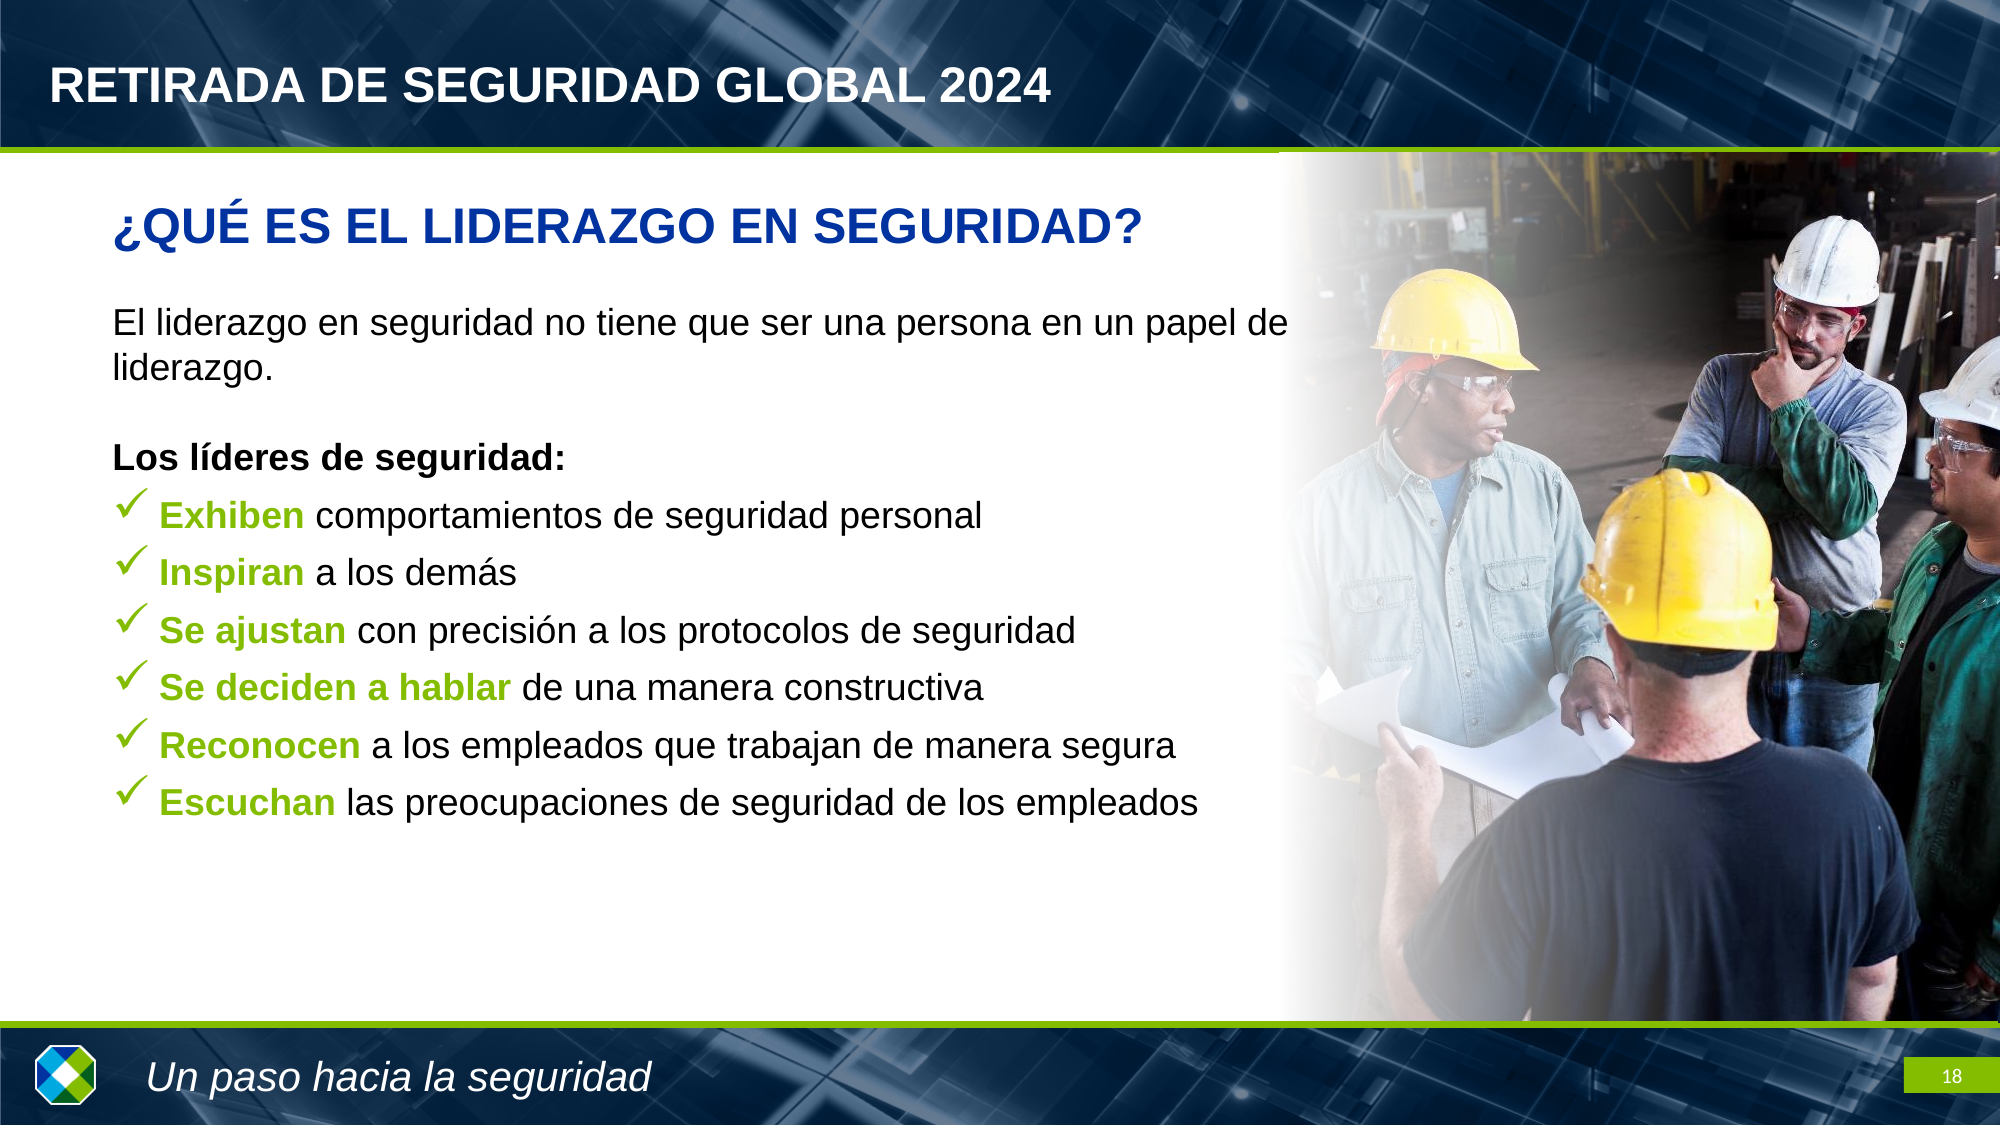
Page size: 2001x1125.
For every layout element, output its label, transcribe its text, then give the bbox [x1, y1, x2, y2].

picture [0, 0, 2000, 147]
picture [0, 1028, 2000, 1125]
picture [1278, 151, 2000, 1023]
text_box ¿QUÉ ES EL LIDERAZGO EN SEGURIDAD? El liderazgo en seguridad no tiene que ser una persona en un papel de liderazgo. Los líderes de seguridad: Exhiben comportamientos de seguridad personal Inspiran a los demás Se ajustan con precisión a los protocolos de seguridad Se deciden a hablar de una manera constructiva Reconocen a los empleados que trabajan de manera segura Escuchan las preocupaciones de seguridad de los empleados [97, 185, 1278, 934]
